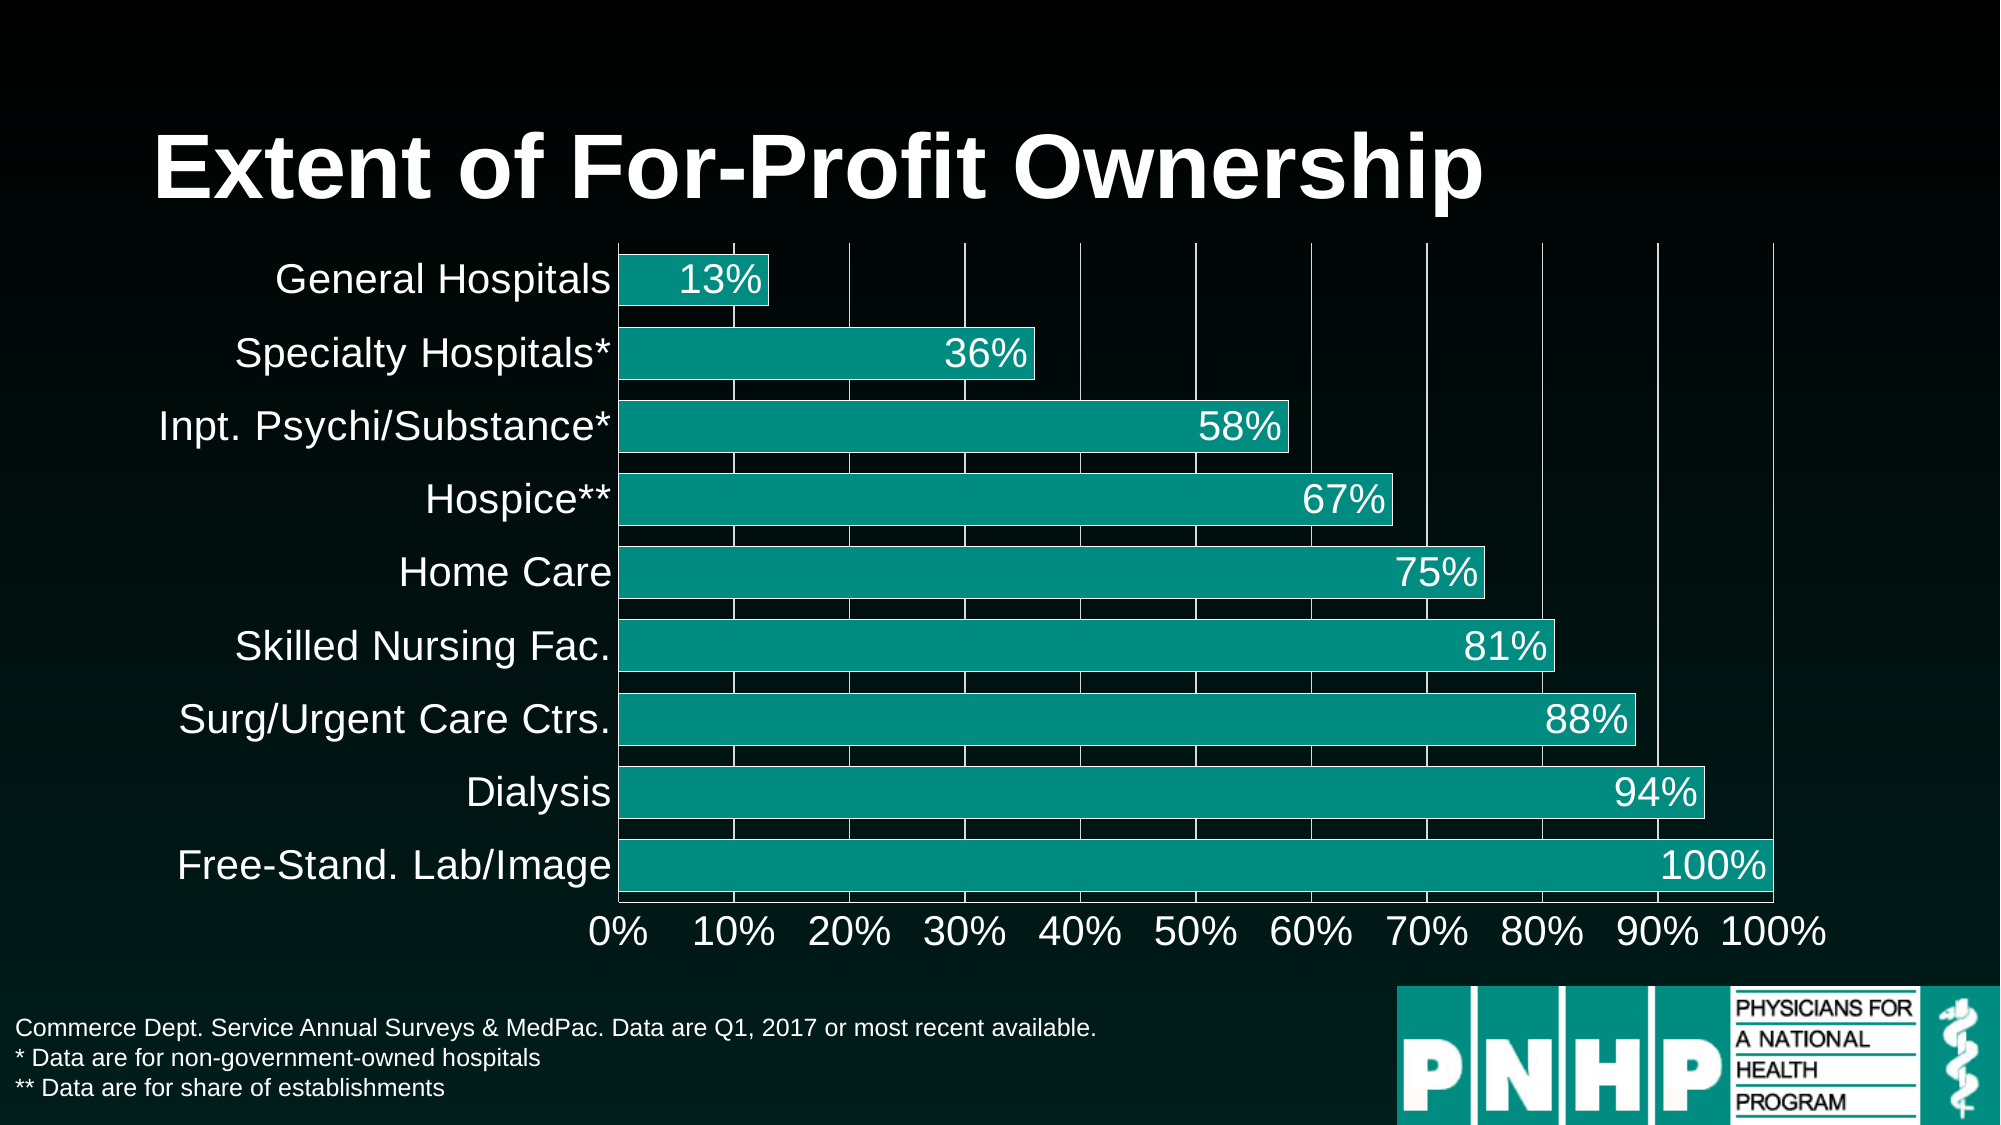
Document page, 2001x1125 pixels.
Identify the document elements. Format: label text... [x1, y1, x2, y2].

list Commerce Dept. Service Annual Surveys & MedPac. Data are Q1, 2017 or most recent available. * Data are for non-government-owned hospitals ** Data are for share of establishments [0, 986, 1350, 1125]
title Extent of For-Profit Ownership [137, 59, 1863, 228]
chart [123, 228, 1863, 970]
picture [1397, 986, 2000, 1125]
